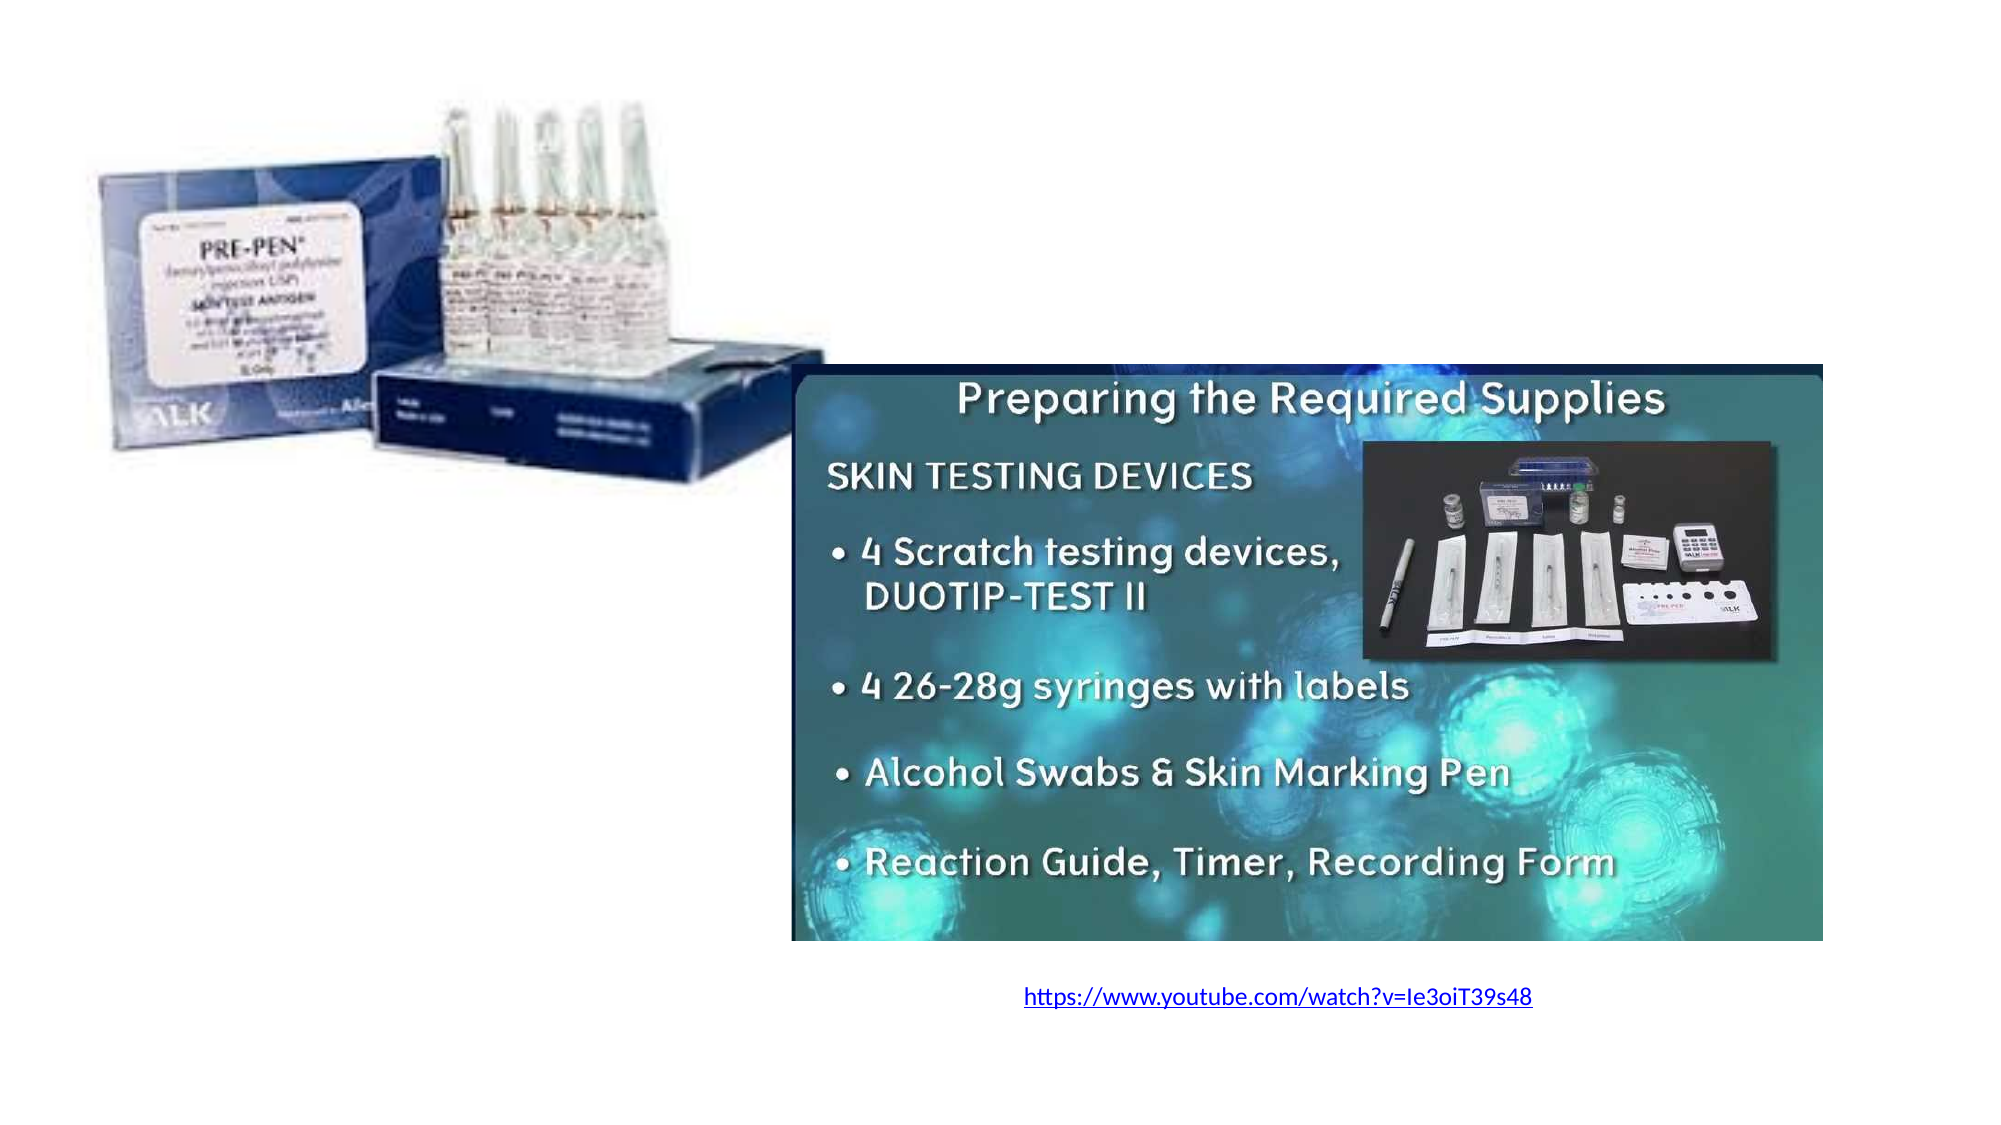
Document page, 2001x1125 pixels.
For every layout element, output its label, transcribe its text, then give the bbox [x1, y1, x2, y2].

title https://www.youtube.com/watch?v=Ie3oiT39s48 [656, 968, 1900, 1021]
picture [41, 30, 1824, 941]
